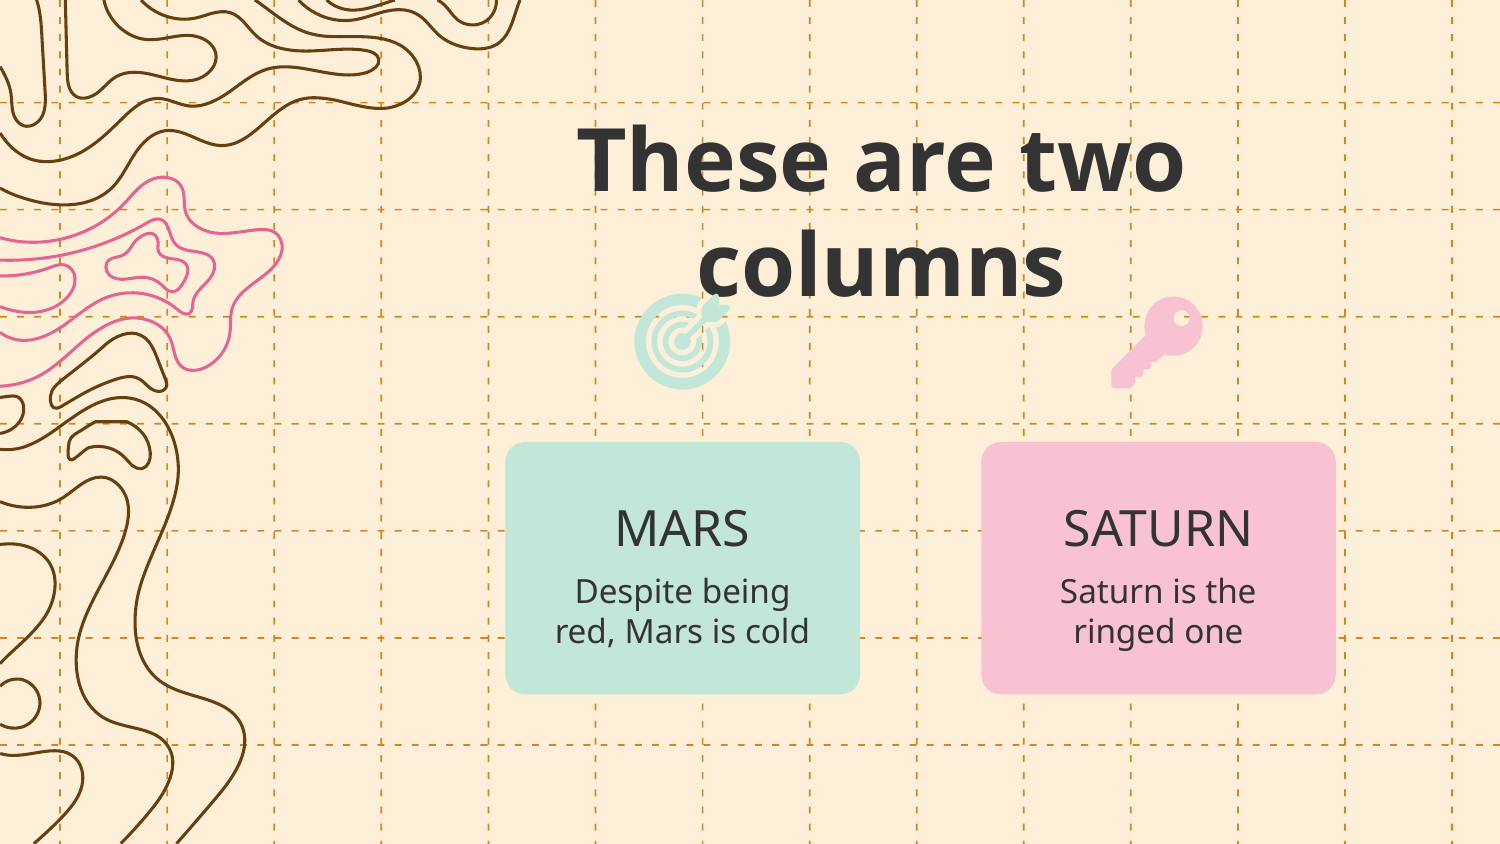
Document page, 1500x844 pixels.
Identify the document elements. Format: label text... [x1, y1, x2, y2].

subtitle SATURN [1015, 481, 1302, 562]
text_box [1111, 296, 1203, 389]
subtitle Despite being red, Mars is cold [539, 562, 826, 636]
subtitle Saturn is the ringed one [1015, 562, 1302, 636]
text_box [505, 441, 861, 695]
subtitle MARS [539, 481, 826, 562]
title These are two columns [379, 88, 1383, 190]
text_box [634, 293, 732, 390]
text_box [981, 441, 1336, 695]
